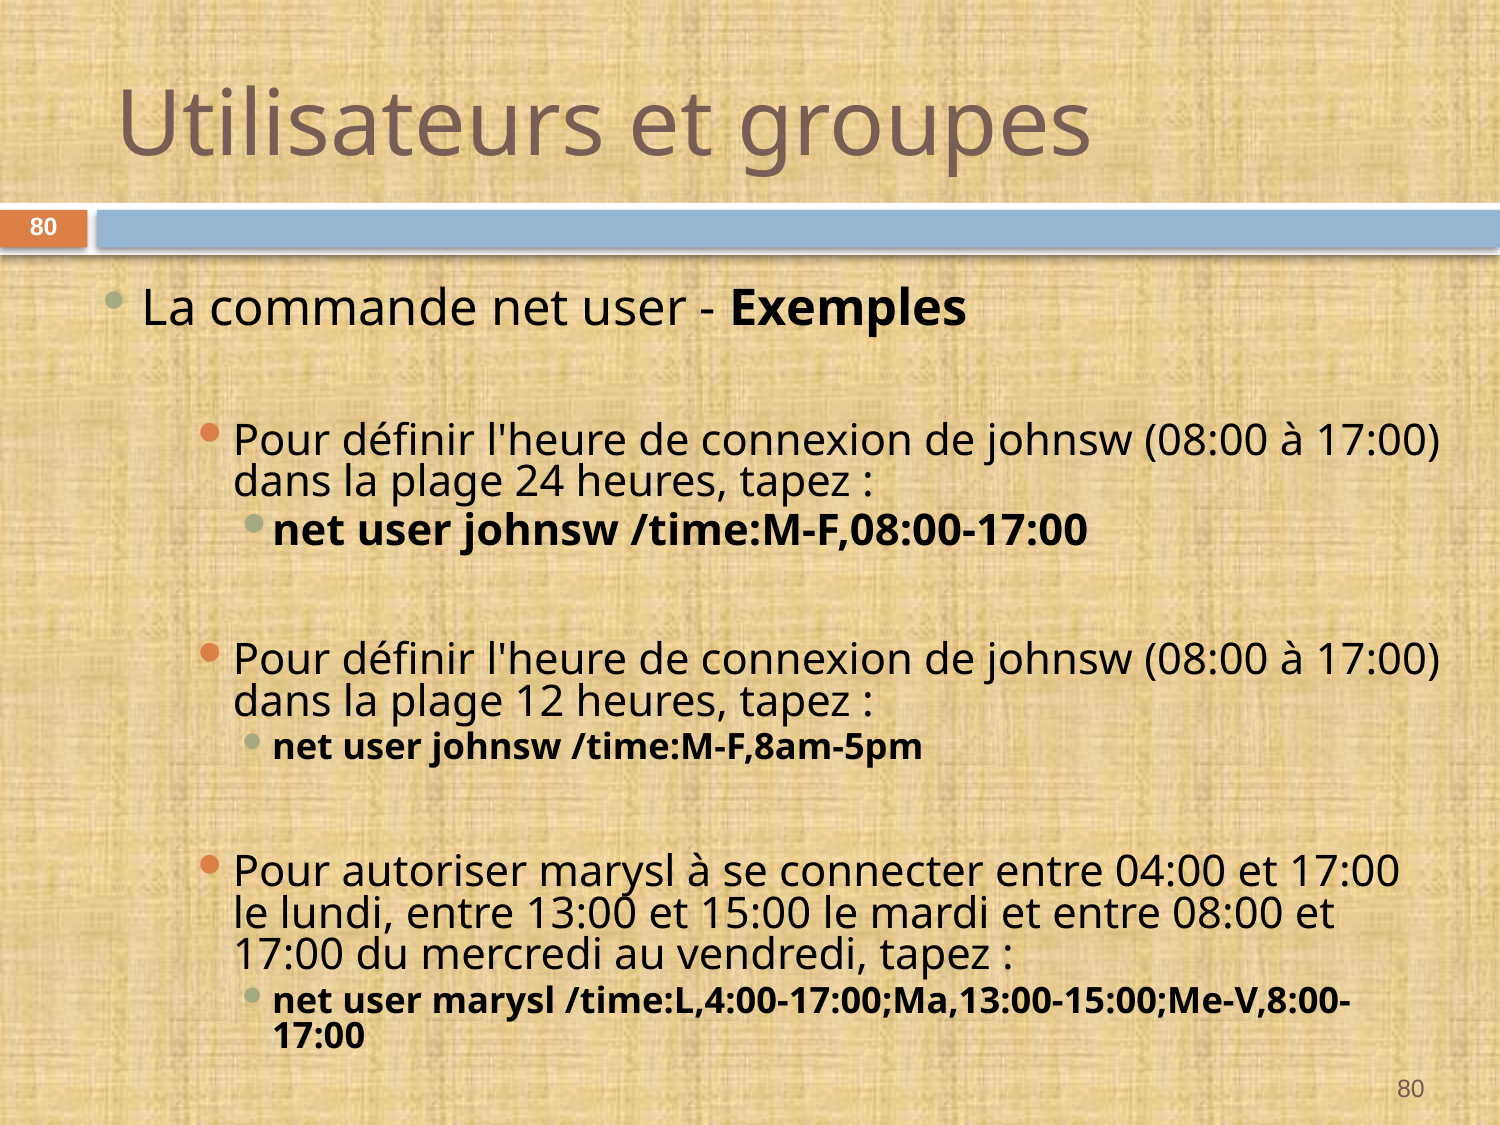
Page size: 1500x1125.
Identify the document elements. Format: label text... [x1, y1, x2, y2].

text_box 80 [1299, 1042, 1425, 1103]
list La commande net user - Exemples Pour définir l'heure de connexion de johnsw (08:00 à 17:00) dans la plage 24 heures, tapez : net user johnsw /time:M-F,08:00-17:00 Pour définir l'heure de connexion de johnsw (08:00 à 17:00) dans la plage 12 heures, tapez : net user johnsw /time:M-F,8am-5pm Pour autoriser marysl à se connecter entre 04:00 et 17:00 le lundi, entre 13:00 et 15:00 le mardi et entre 08:00 et 17:00 du mercredi au vendredi, tapez : net user marysl /time:L,4:00-17:00;Ma,13:00-15:00;Me-V,8:00-17:00 [87, 278, 1459, 1071]
picture [0, 255, 1500, 1125]
title Utilisateurs et groupes [100, 37, 1438, 200]
slide_number 80 [0, 208, 88, 249]
picture [0, 0, 1500, 202]
